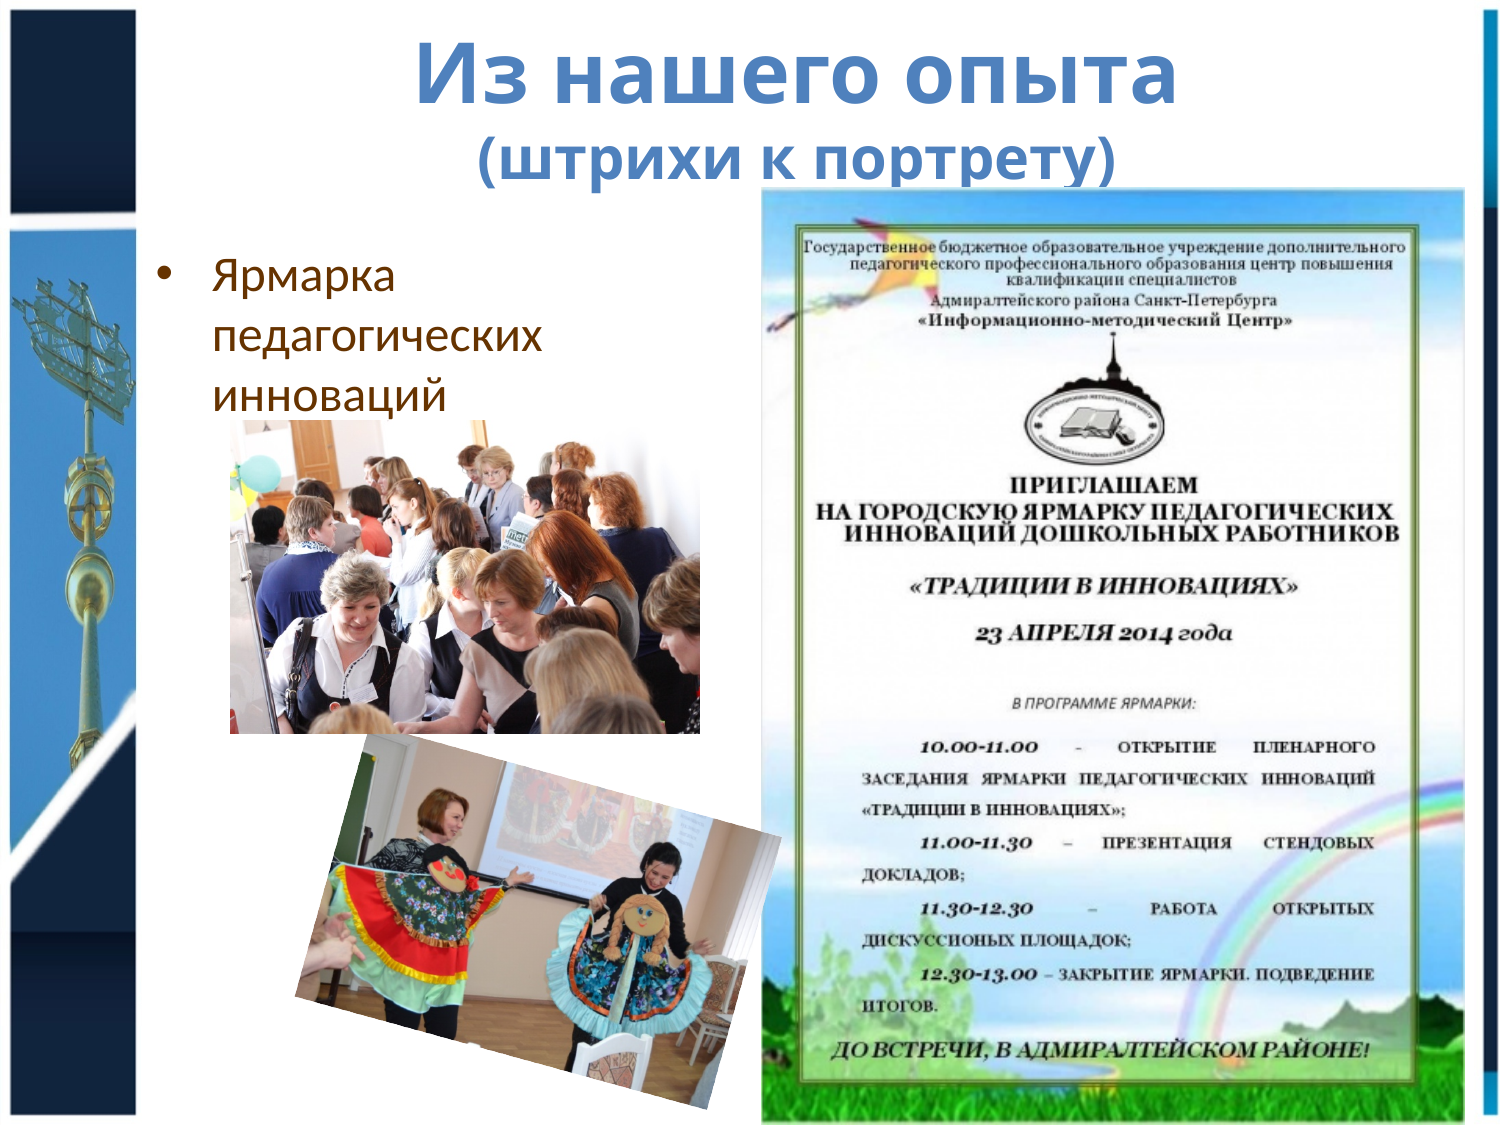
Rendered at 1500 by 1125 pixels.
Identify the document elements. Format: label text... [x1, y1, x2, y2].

list Ярмарка педагогических инноваций [140, 234, 756, 1005]
picture [0, 0, 1500, 1125]
title Из нашего опыта (штрихи к портрету) [140, 11, 1454, 200]
